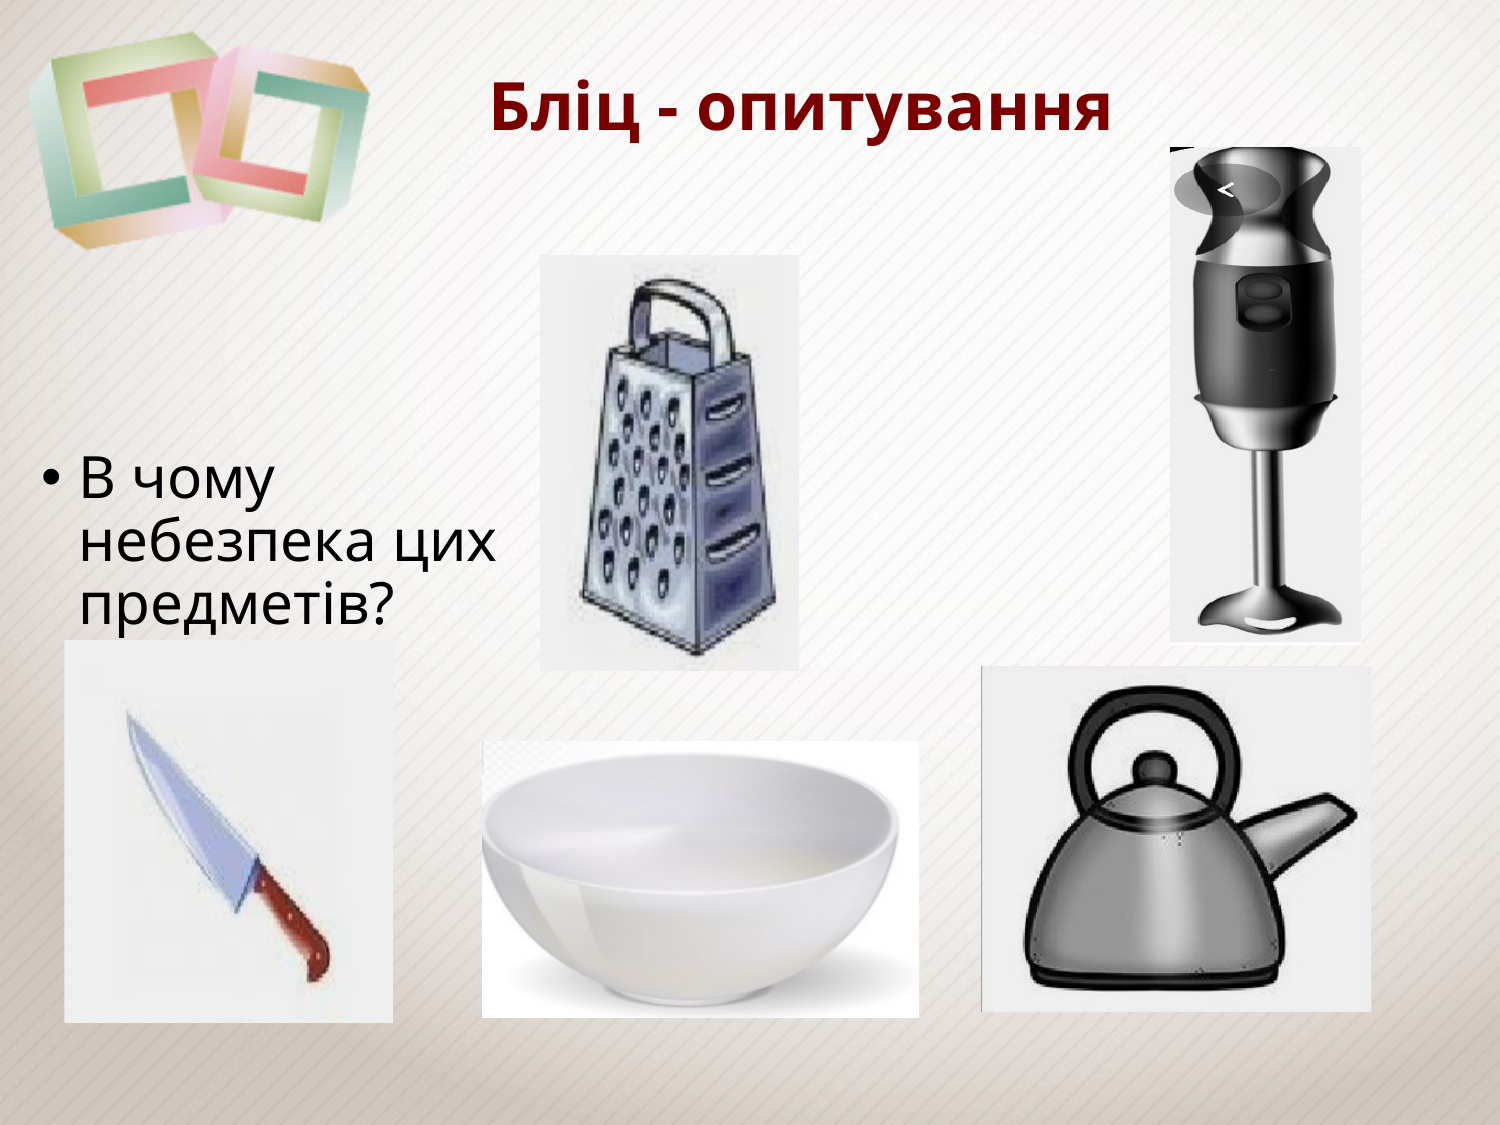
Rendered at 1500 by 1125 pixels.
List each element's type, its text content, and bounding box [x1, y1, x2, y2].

picture [0, 0, 1500, 1125]
title Бліц - опитування [417, 0, 1185, 218]
list В чому небезпека цих предметів? [25, 440, 539, 665]
